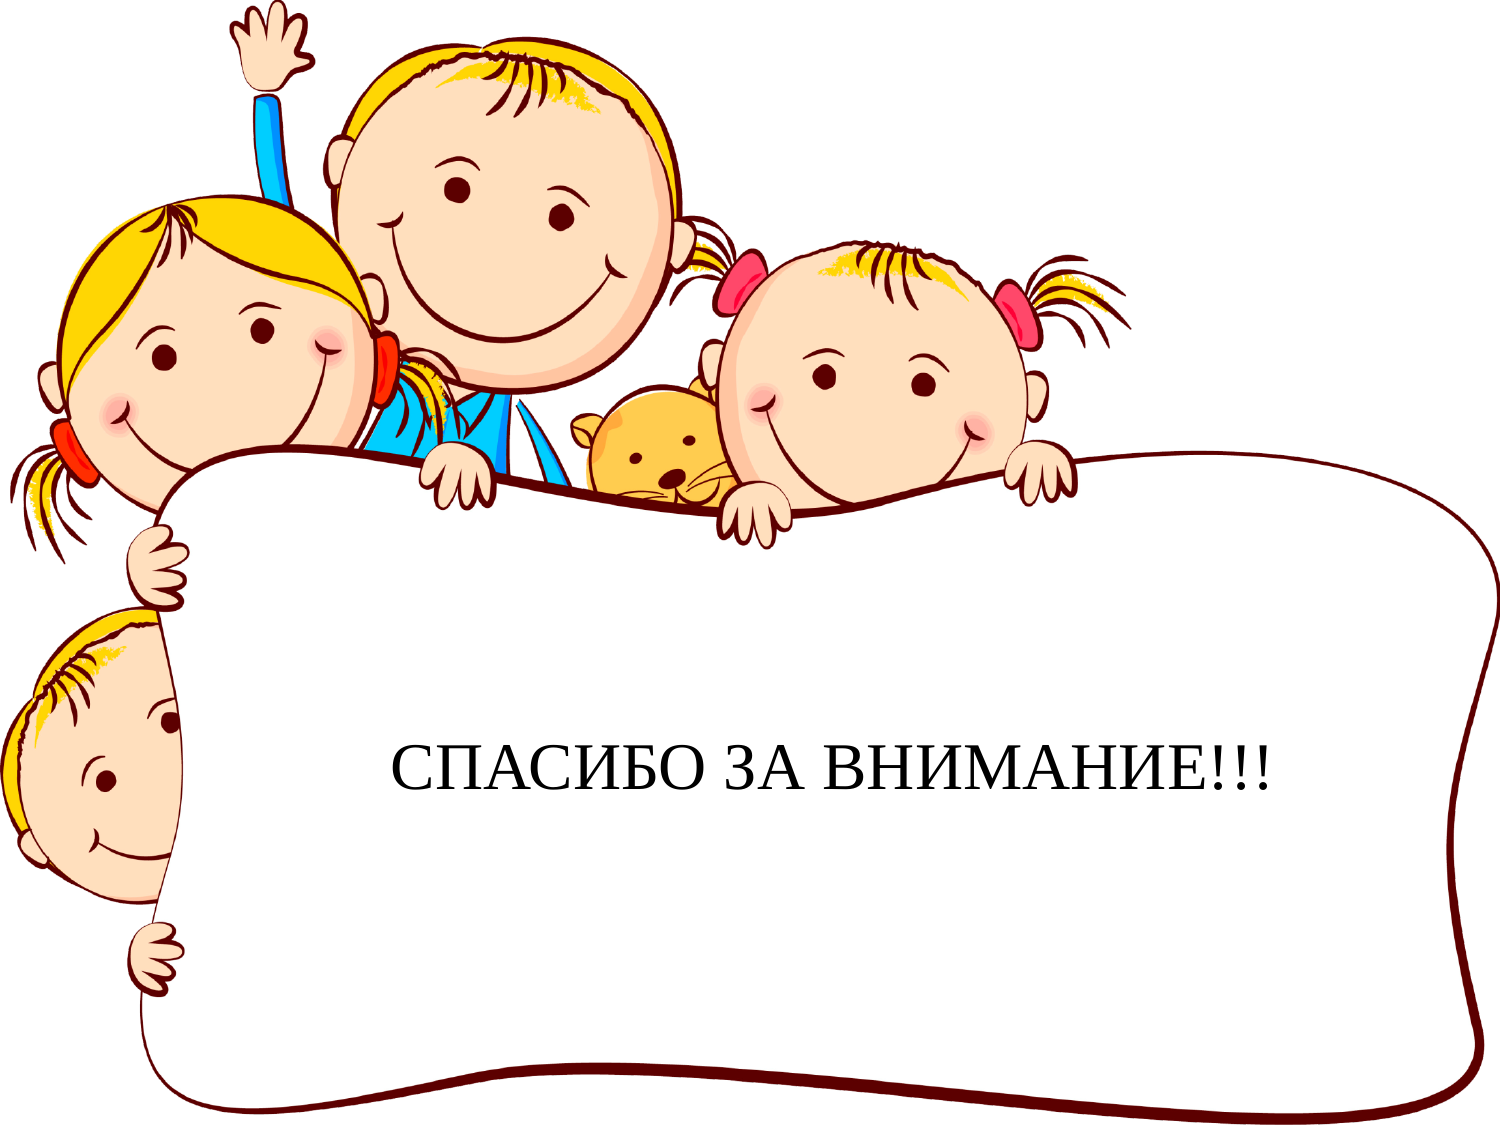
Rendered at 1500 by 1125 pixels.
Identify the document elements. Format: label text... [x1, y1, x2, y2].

picture [0, 0, 1500, 1125]
text_box СПАСИБО ЗА ВНИМАНИЕ!!! [375, 715, 1290, 811]
